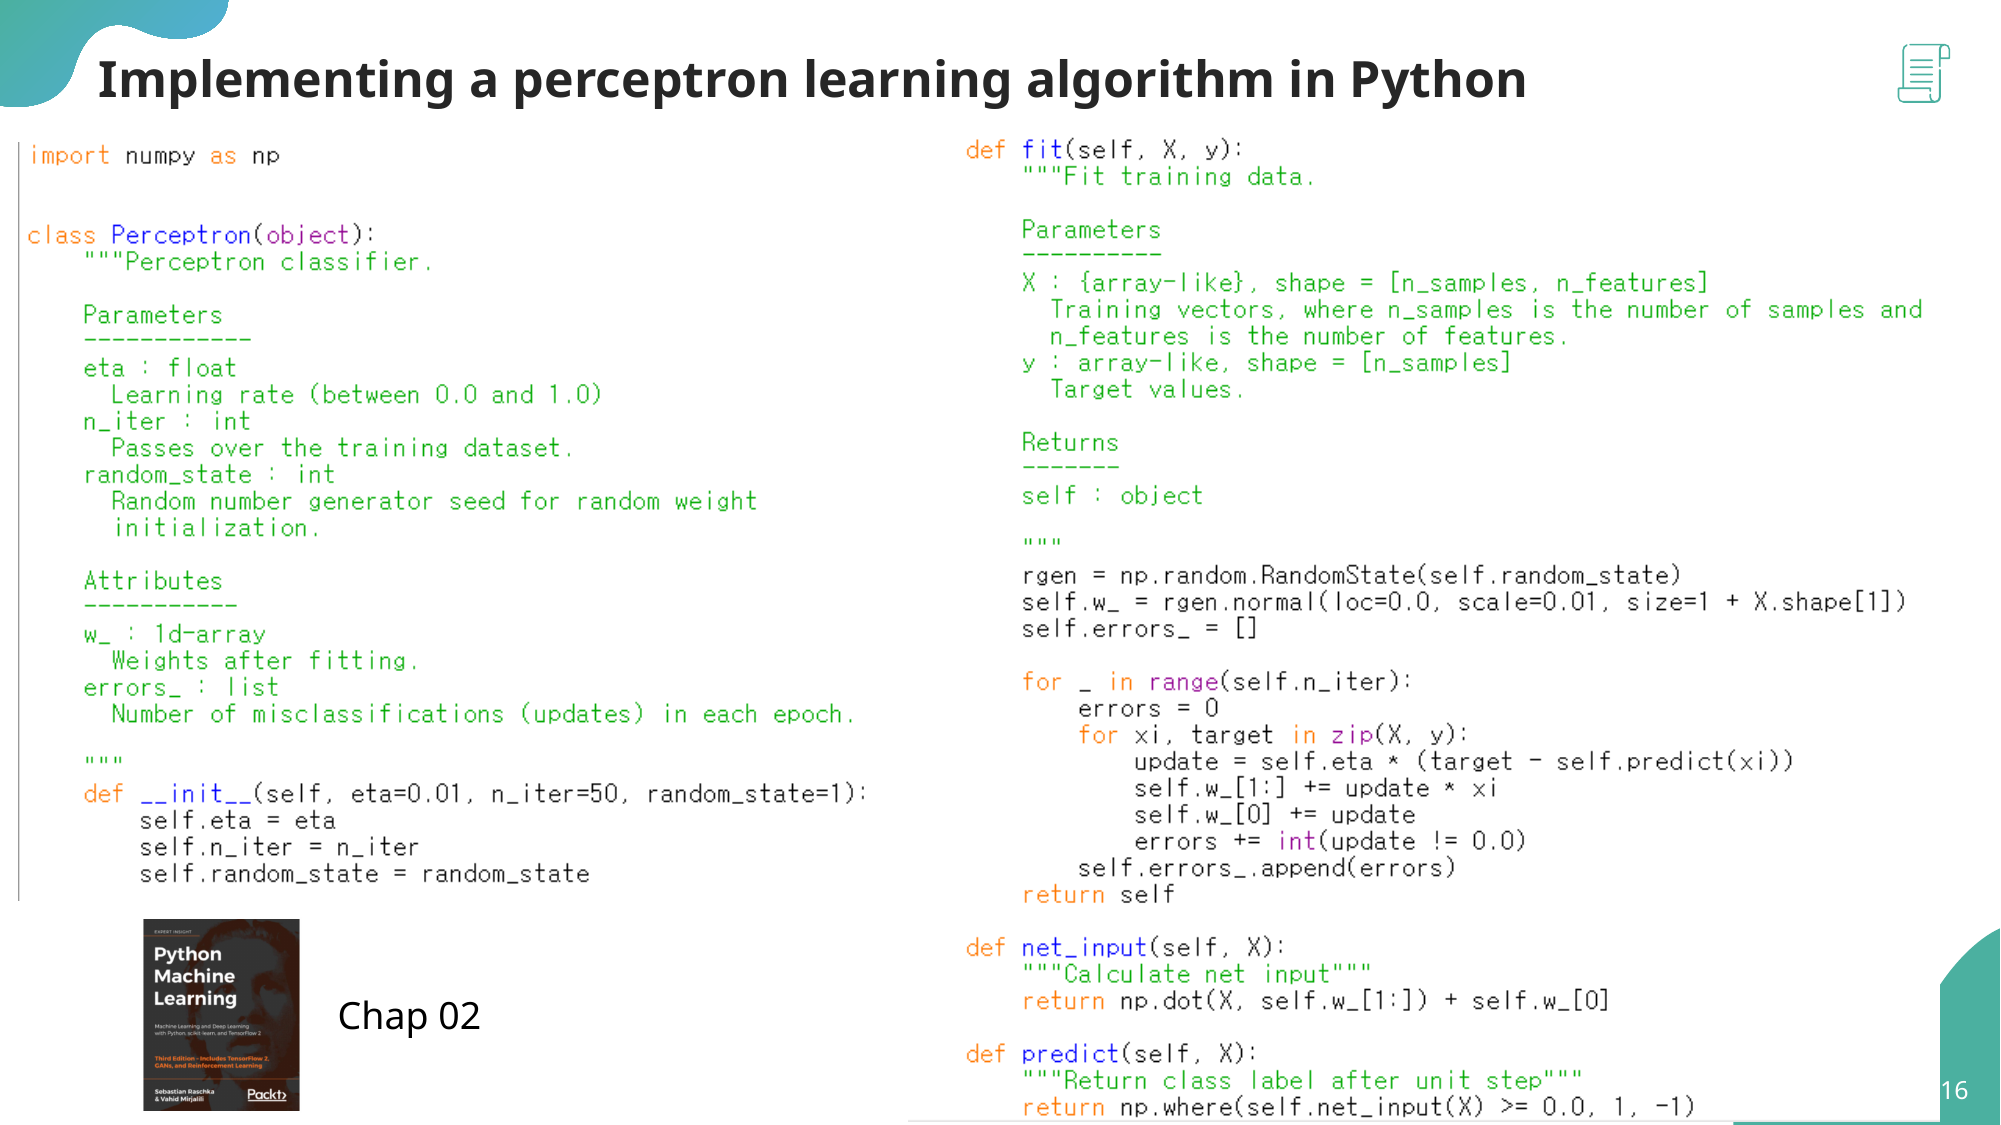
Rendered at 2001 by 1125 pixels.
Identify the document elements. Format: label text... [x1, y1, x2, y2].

picture [17, 142, 889, 901]
title Implementing a perceptron learning algorithm in Python [83, 41, 1571, 122]
picture [908, 121, 1940, 1122]
picture [141, 917, 302, 1113]
slide_number 16 [1940, 1061, 1984, 1122]
text_box Chap 02 [322, 984, 497, 1045]
